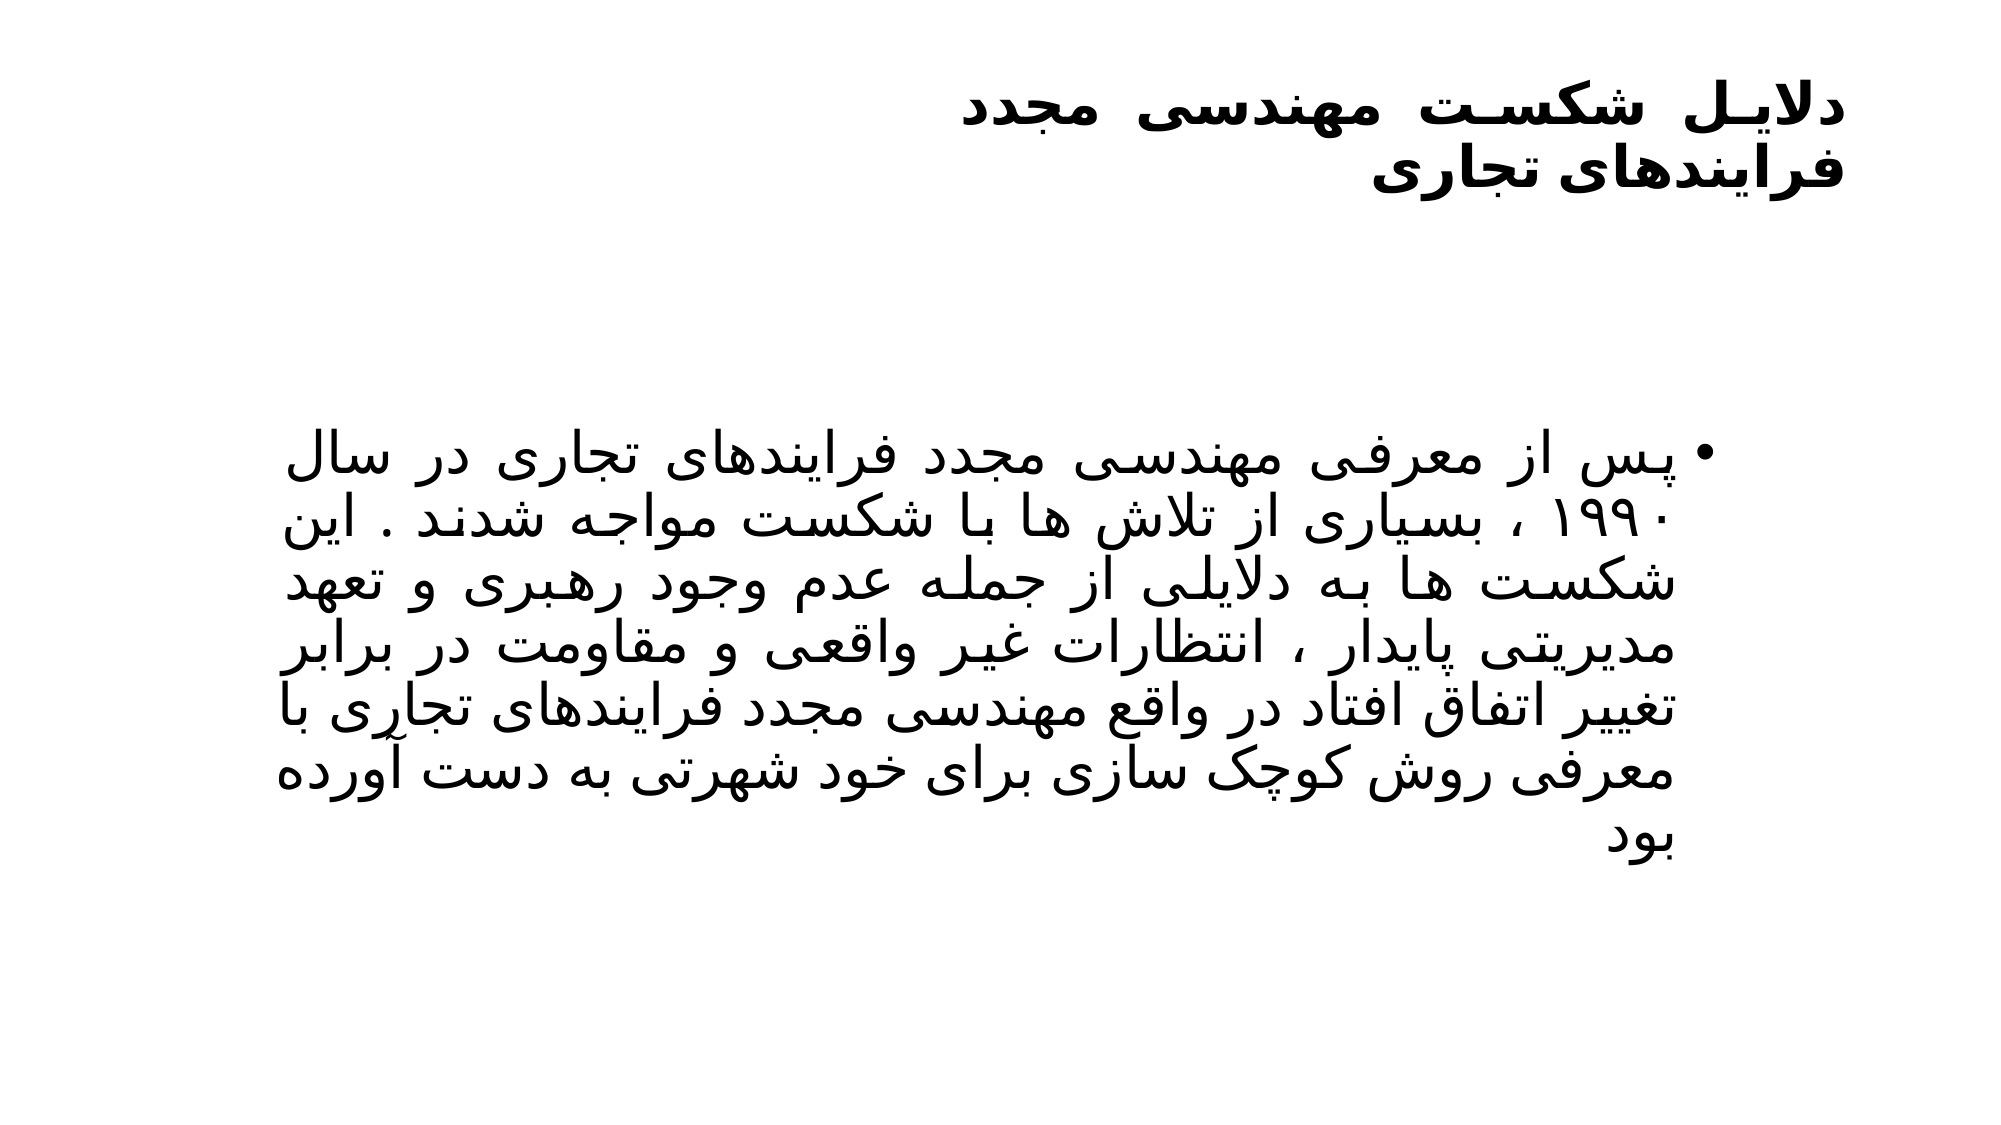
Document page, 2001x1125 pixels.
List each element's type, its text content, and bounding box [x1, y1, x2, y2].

list پس از معرفی مهندسی مجدد فرایندهای تجاری در سال ۱۹۹۰ ، بسیاری از تلاش ها با شکست مواجه شدند . این شکست ها به دلایلی از جمله عدم وجود رهبری و تعهد مدیریتی پایدار ، انتظارات غیر واقعی و مقاومت در برابر تغییر اتفاق افتاد در واقع مهندسی مجدد فرایندهای تجاری با معرفی روش کوچک سازی برای خود شهرتی به دست آورده بود [260, 415, 1731, 865]
title دلایل شکست مهندسی مجدد فرایندهای تجاری [926, 59, 1863, 214]
